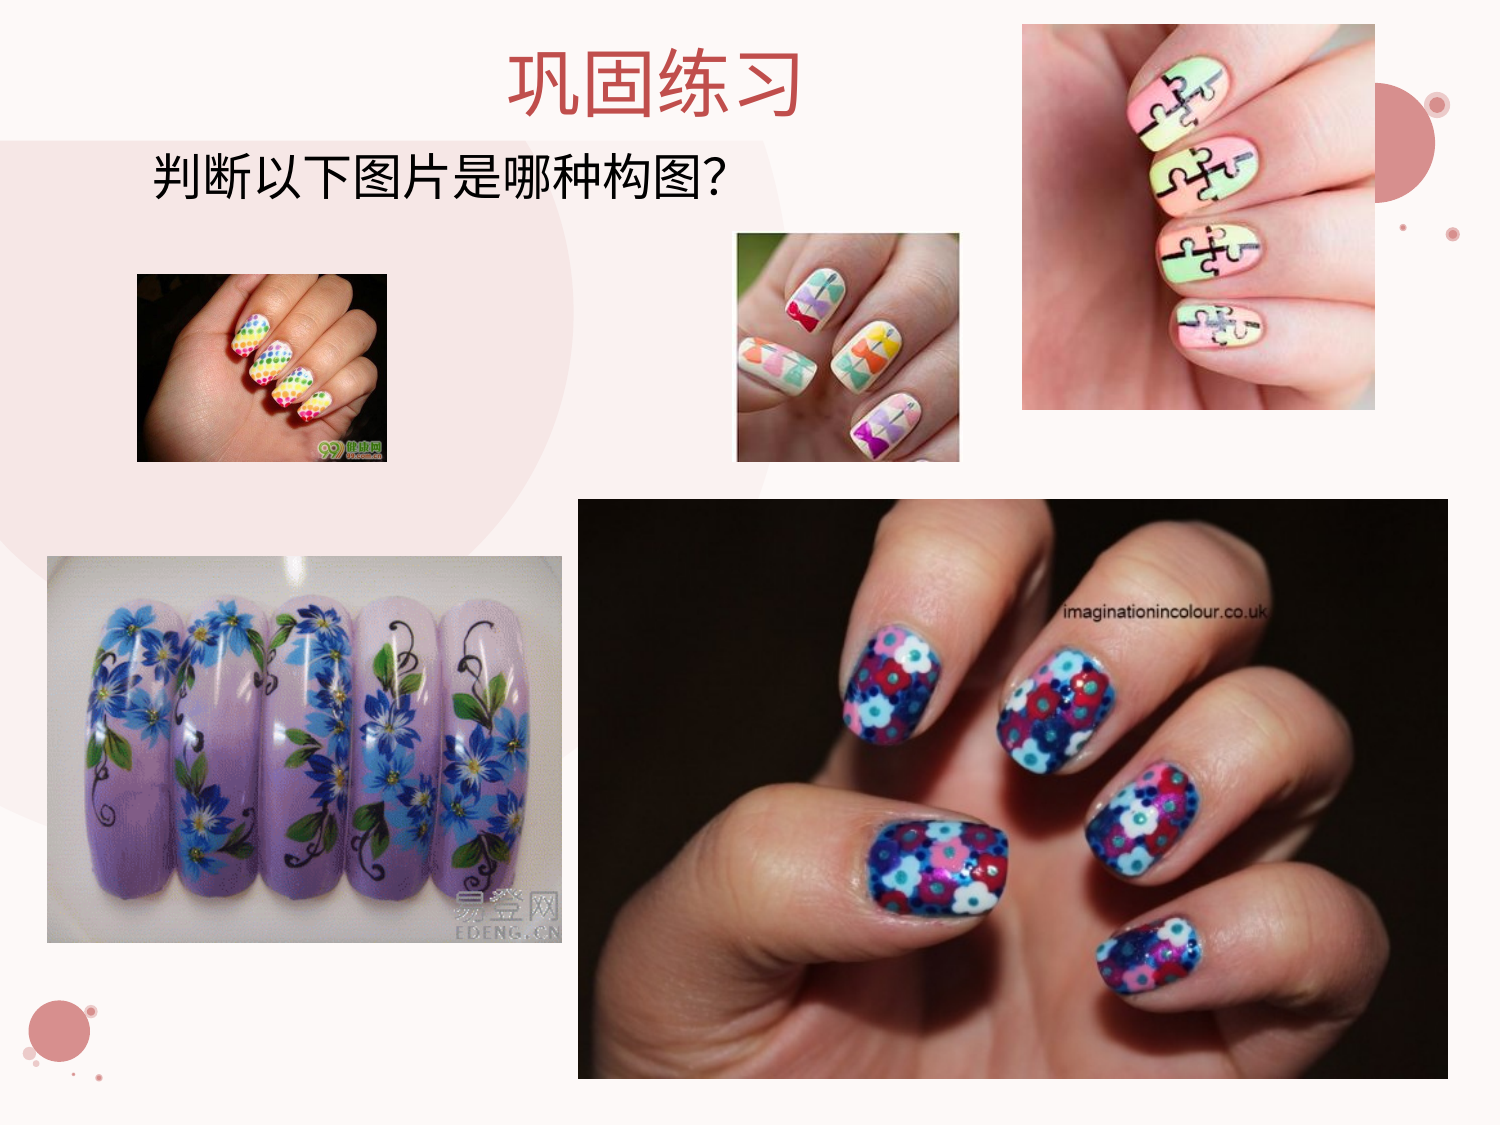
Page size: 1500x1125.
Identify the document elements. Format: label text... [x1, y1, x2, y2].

picture [137, 274, 387, 462]
picture [1022, 24, 1376, 410]
picture [47, 556, 562, 943]
picture [732, 231, 963, 462]
title 巩固练习 [350, 24, 963, 150]
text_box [22, 1000, 103, 1082]
list 判断以下图片是哪种构图？ [137, 131, 863, 232]
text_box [1376, 82, 1460, 242]
picture [578, 499, 1448, 1079]
